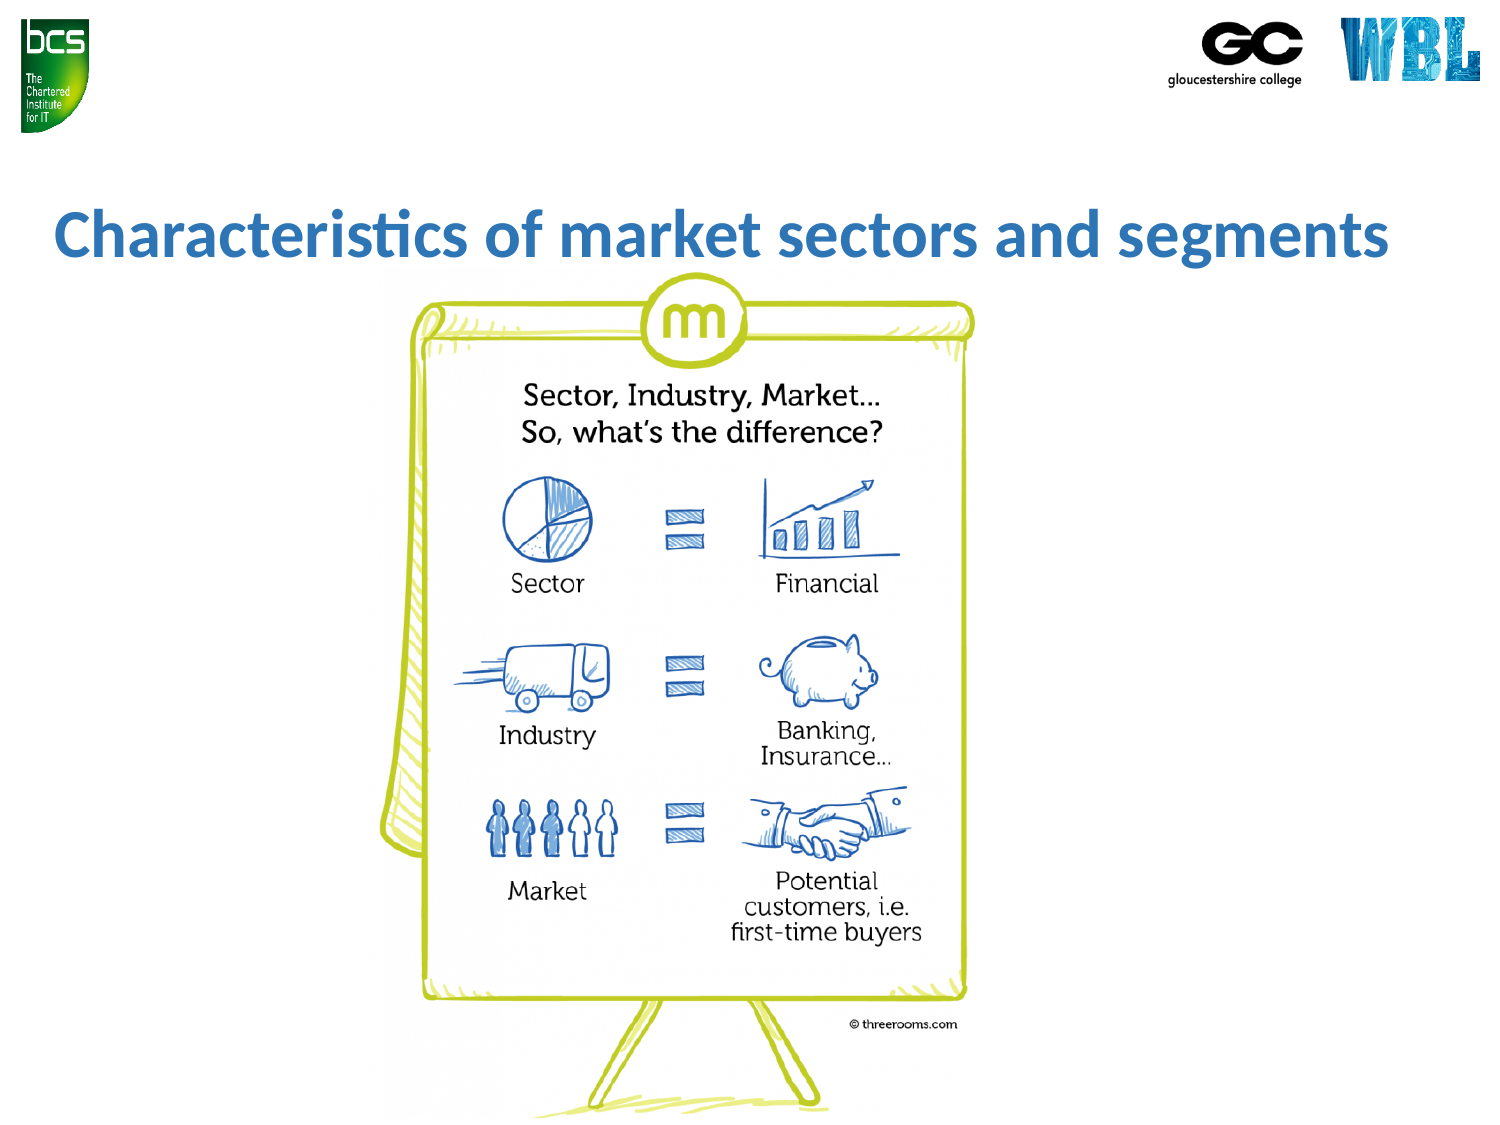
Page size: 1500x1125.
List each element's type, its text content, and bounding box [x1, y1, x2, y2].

picture [1465, 71, 1475, 77]
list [348, 267, 999, 1118]
picture [1407, 43, 1415, 51]
picture [1470, 60, 1476, 67]
picture [1341, 17, 1451, 81]
picture [1452, 17, 1480, 67]
picture [1163, 16, 1306, 93]
title Characteristics of market sectors and segments [39, 160, 1466, 310]
picture [21, 19, 89, 133]
